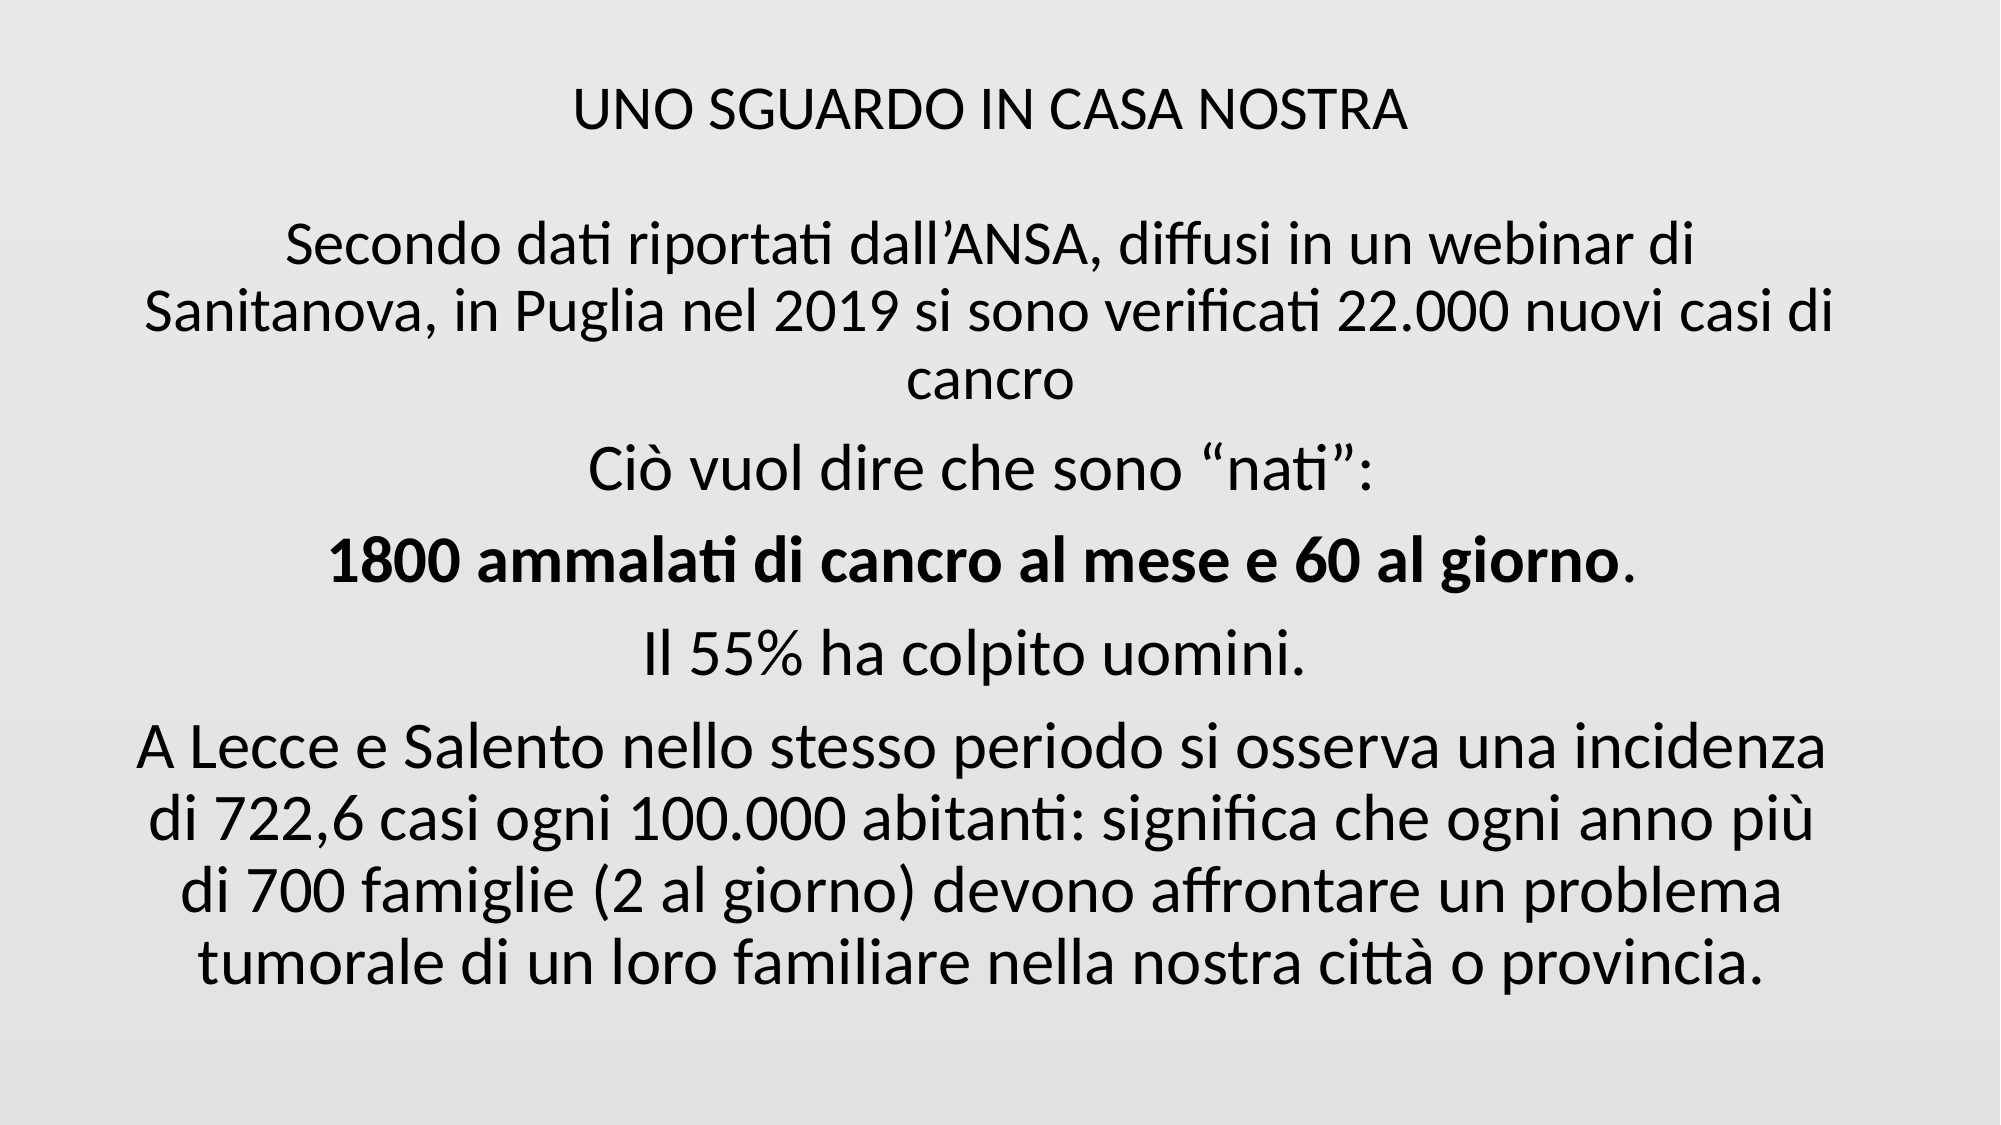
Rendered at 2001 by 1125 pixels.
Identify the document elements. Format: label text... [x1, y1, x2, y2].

list Ciò vuol dire che sono “nati”: 1800 ammalati di cancro al mese e 60 al giorno. Il 55% ha colpito uomini. A Lecce e Salento nello stesso periodo si osserva una incidenza di 722,6 casi ogni 100.000 abitanti: significa che ogni anno più di 700 famiglie (2 al giorno) devono affrontare un problema tumorale di un loro familiare nella nostra città o provincia. [119, 425, 1845, 1024]
title UNO SGUARDO IN CASA NOSTRA Secondo dati riportati dall’ANSA, diffusi in un webinar di Sanitanova, in Puglia nel 2019 si sono verificati 22.000 nuovi casi di cancro [119, 79, 1863, 342]
